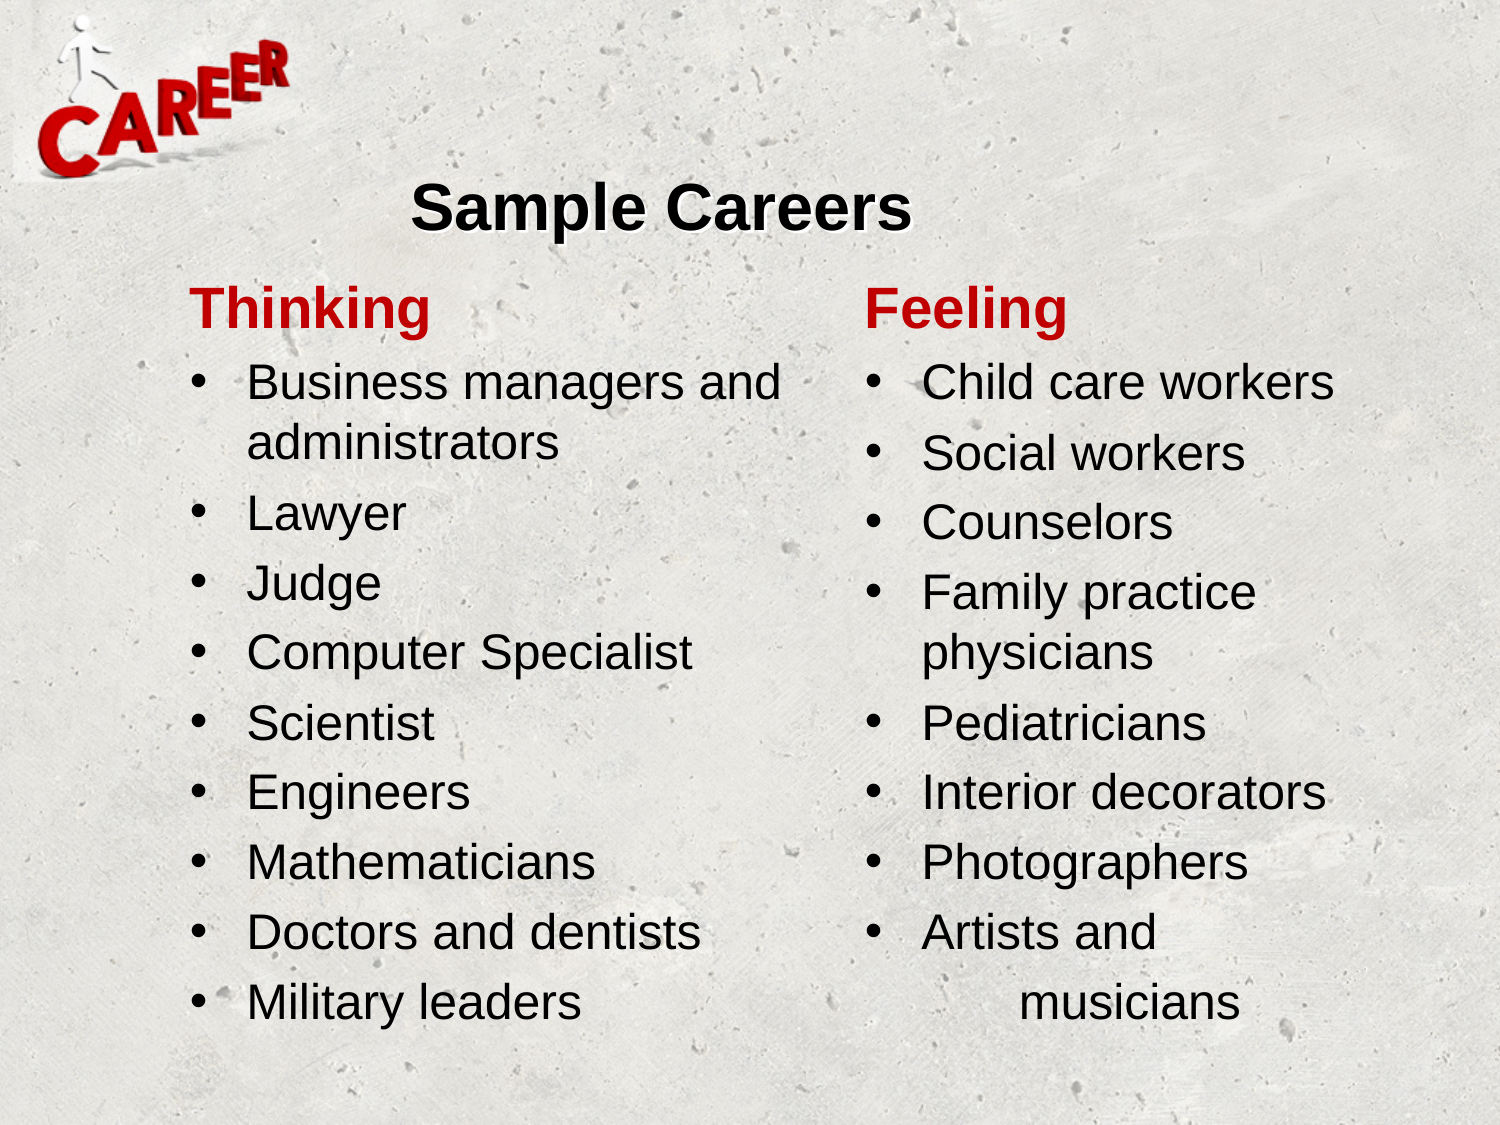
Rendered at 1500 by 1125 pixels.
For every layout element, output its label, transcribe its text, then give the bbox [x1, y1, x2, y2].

title Sample Careers [200, 162, 1050, 246]
picture [0, 0, 1500, 1125]
list Thinking Business managers and administrators Lawyer Judge Computer Specialist Scientist Engineers Mathematicians Doctors and dentists Military leaders [174, 262, 800, 938]
list Feeling Child care workers Social workers Counselors Family practice physicians Pediatricians Interior decorators Photographers Artists and musicians [849, 262, 1475, 938]
